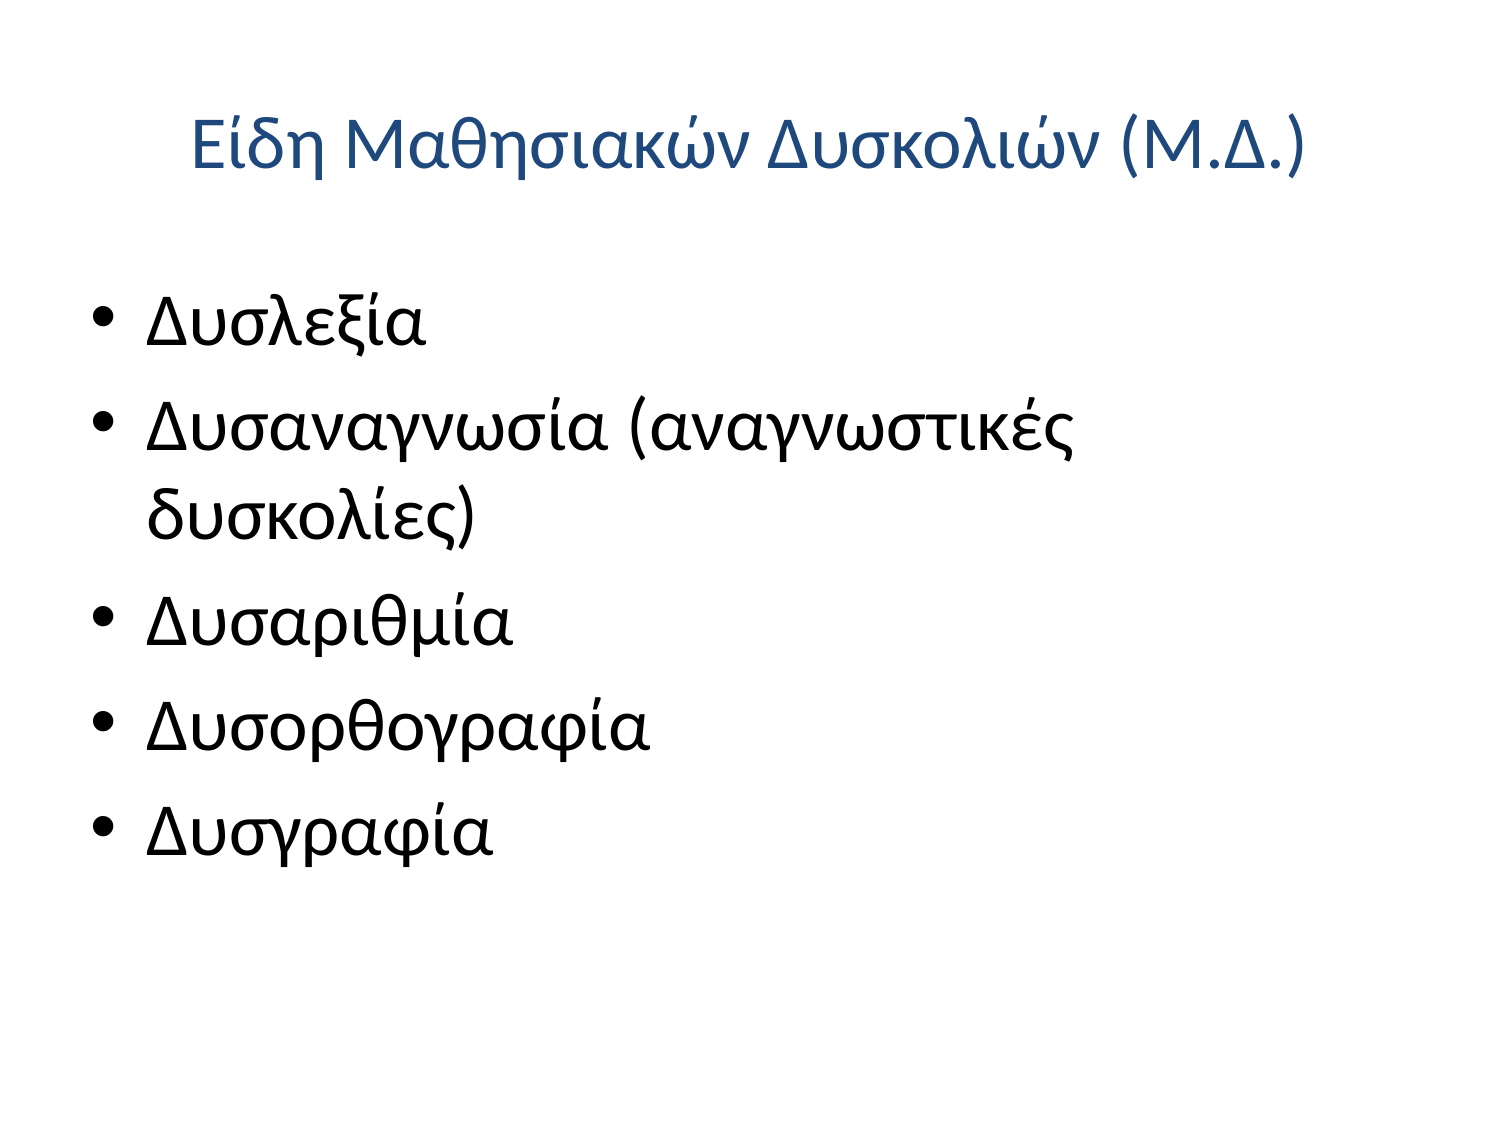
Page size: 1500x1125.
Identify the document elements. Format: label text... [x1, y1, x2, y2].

title Είδη Μαθησιακών Δυσκολιών (Μ.Δ.) [75, 45, 1425, 233]
list Δυσλεξία Δυσαναγνωσία (αναγνωστικές δυσκολίες) Δυσαριθμία Δυσορθογραφία Δυσγραφία [75, 262, 1425, 1005]
